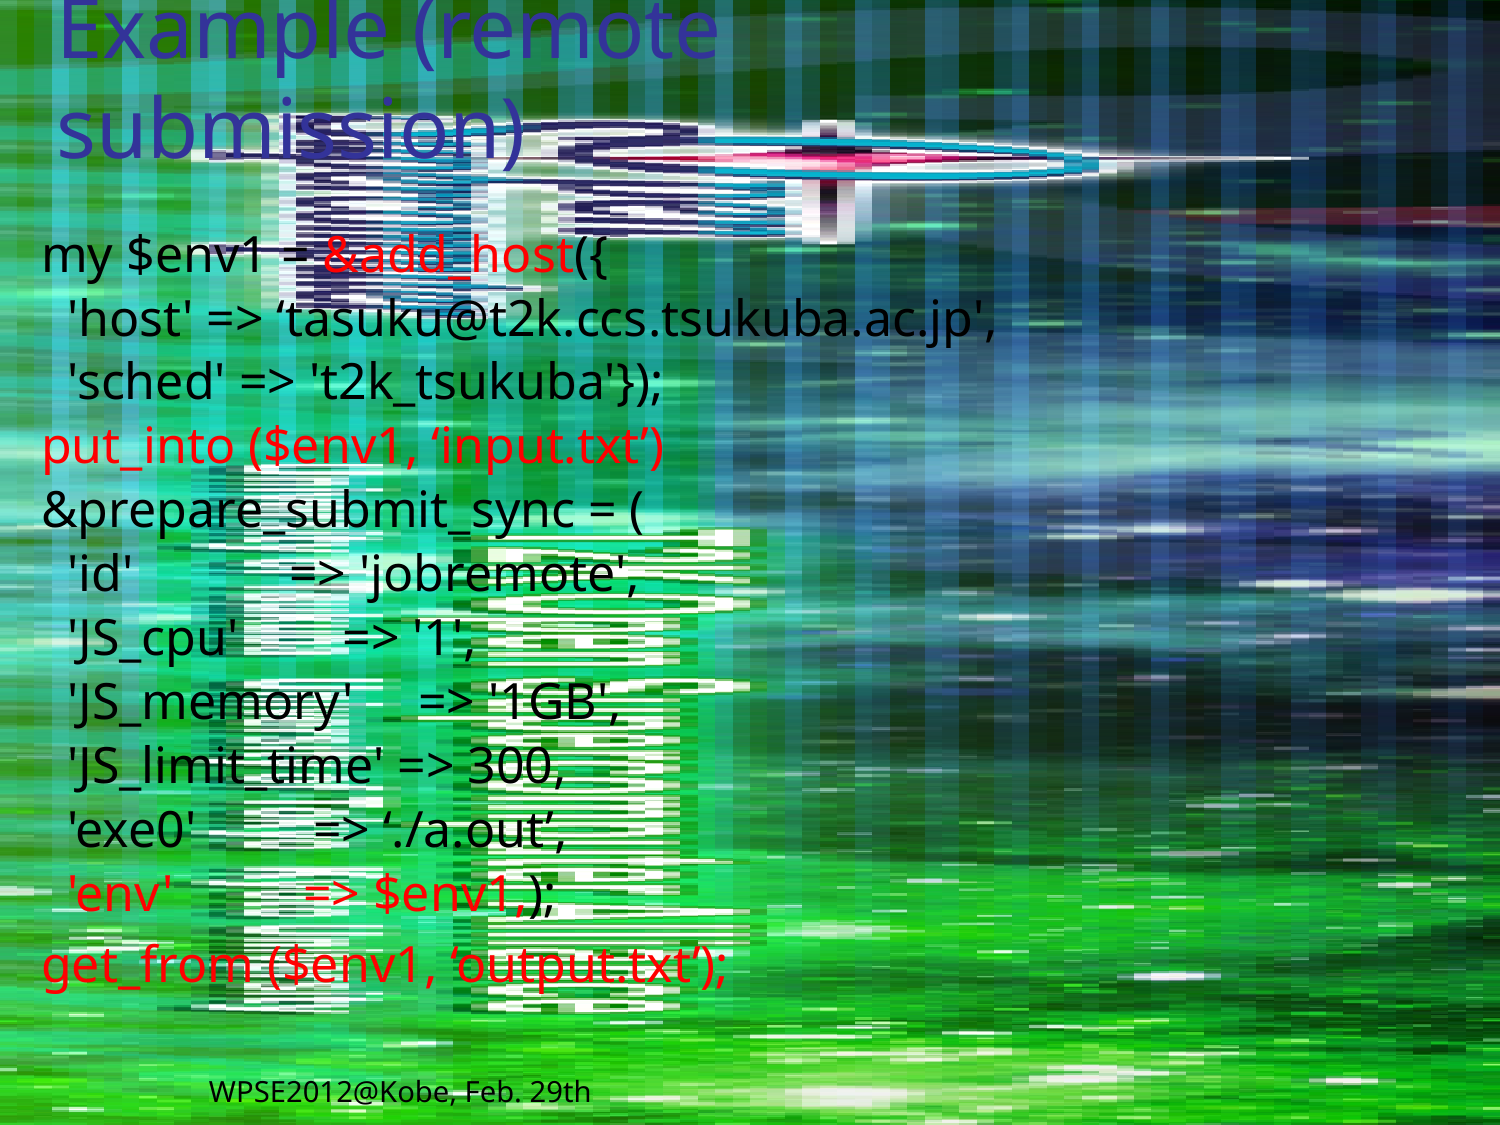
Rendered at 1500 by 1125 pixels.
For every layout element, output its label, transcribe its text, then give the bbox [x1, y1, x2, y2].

footer WPSE2012@Kobe, Feb. 29th [193, 1078, 1076, 1116]
picture [0, 0, 1500, 1125]
list my $env1 = &add_host({ 'host' => ‘tasuku@t2k.ccs.tsukuba.ac.jp', 'sched' => 't2k_tsukuba'}); put_into ($env1, ‘input.txt’) &prepare_submit_sync = ( 'id' => 'jobremote', 'JS_cpu' => '1', 'JS_memory' => '1GB', 'JS_limit_time' => 300, 'exe0' => ‘./a.out’, 'env' => $env1,); get_from ($env1, ‘output.txt’); [40, 221, 1367, 1067]
title Example (remote submission) [40, 24, 1201, 184]
